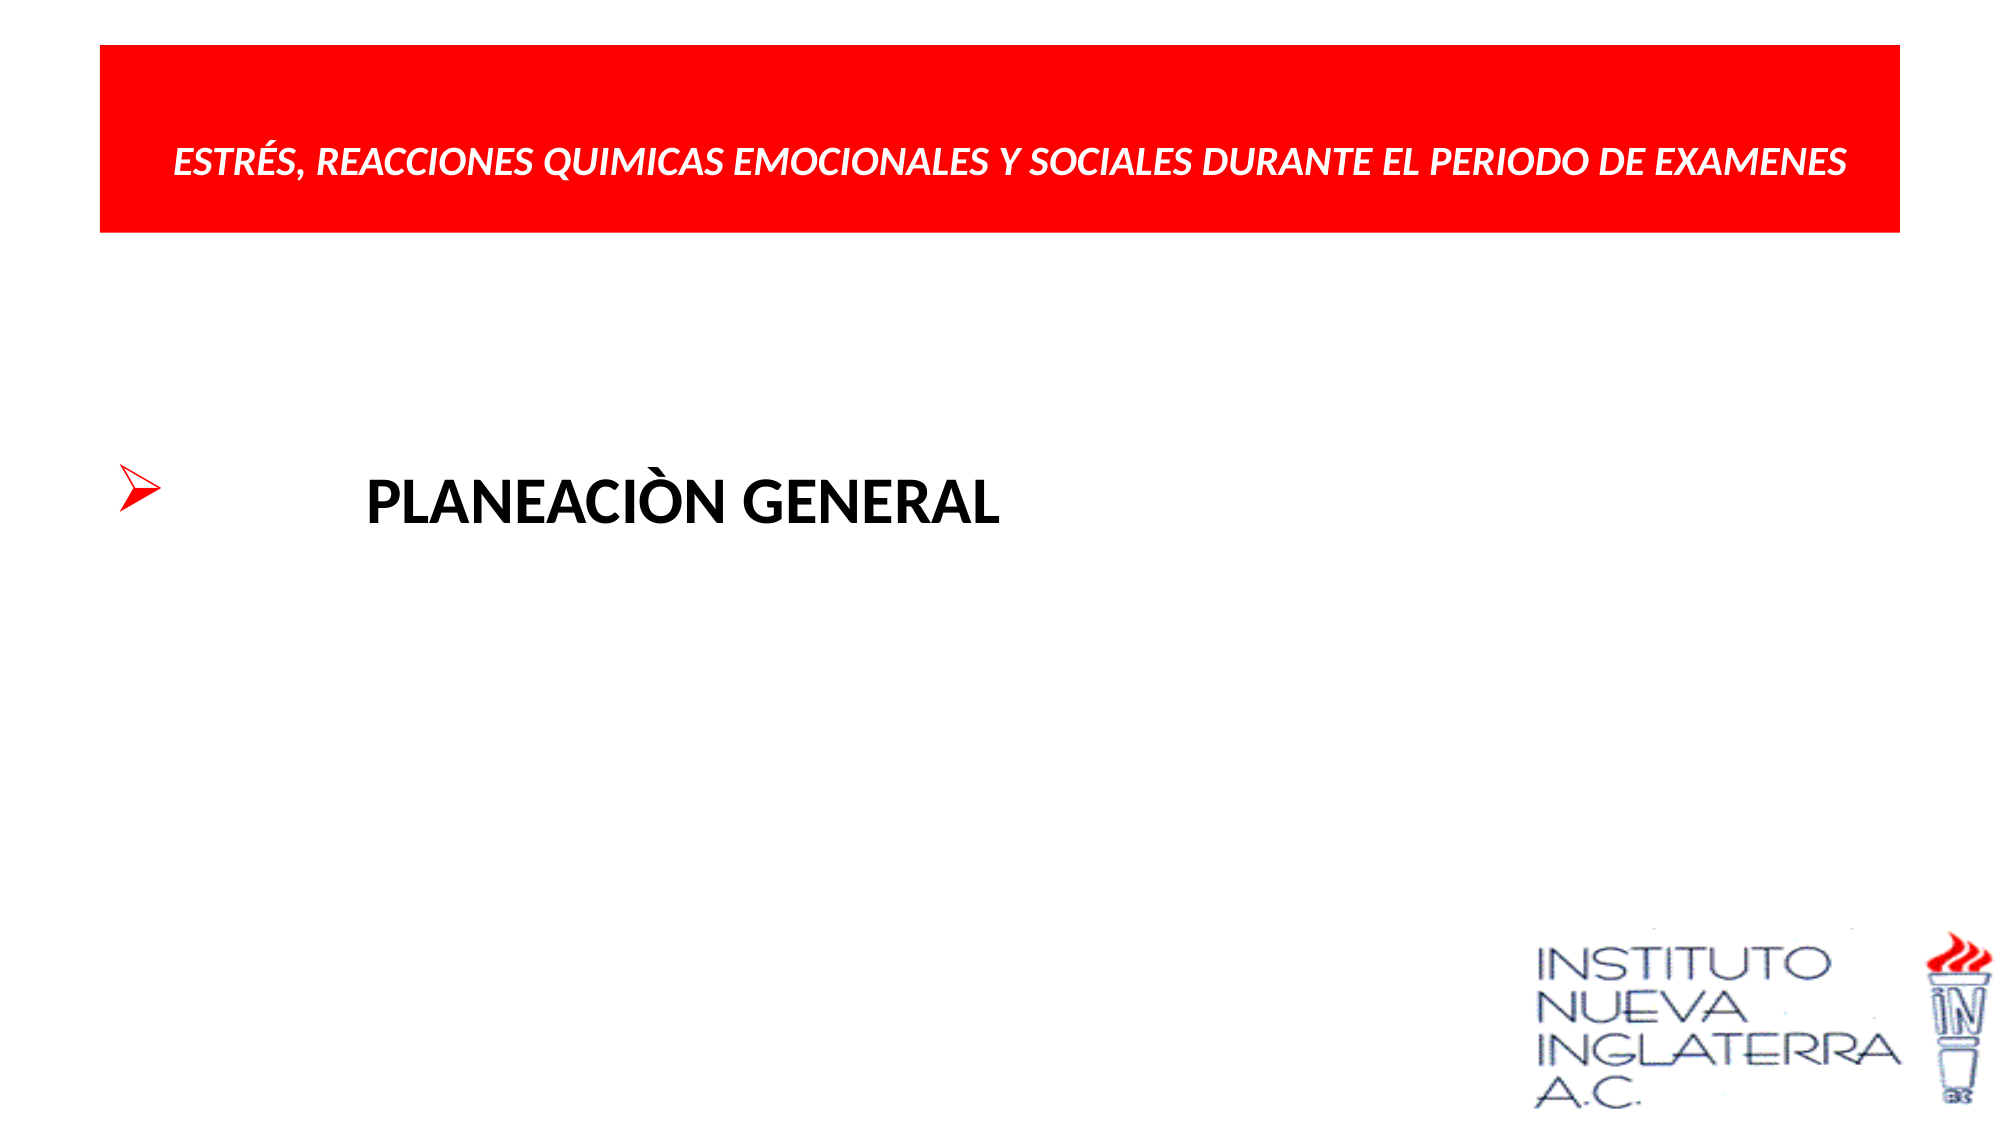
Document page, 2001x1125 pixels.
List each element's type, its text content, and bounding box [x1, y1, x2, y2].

list PLANEACIÒN GENERAL [99, 262, 1900, 1005]
title ESTRÉS, REACCIONES QUIMICAS EMOCIONALES Y SOCIALES DURANTE EL PERIODO DE EXAMENES [99, 45, 1900, 233]
picture [1530, 928, 2000, 1116]
